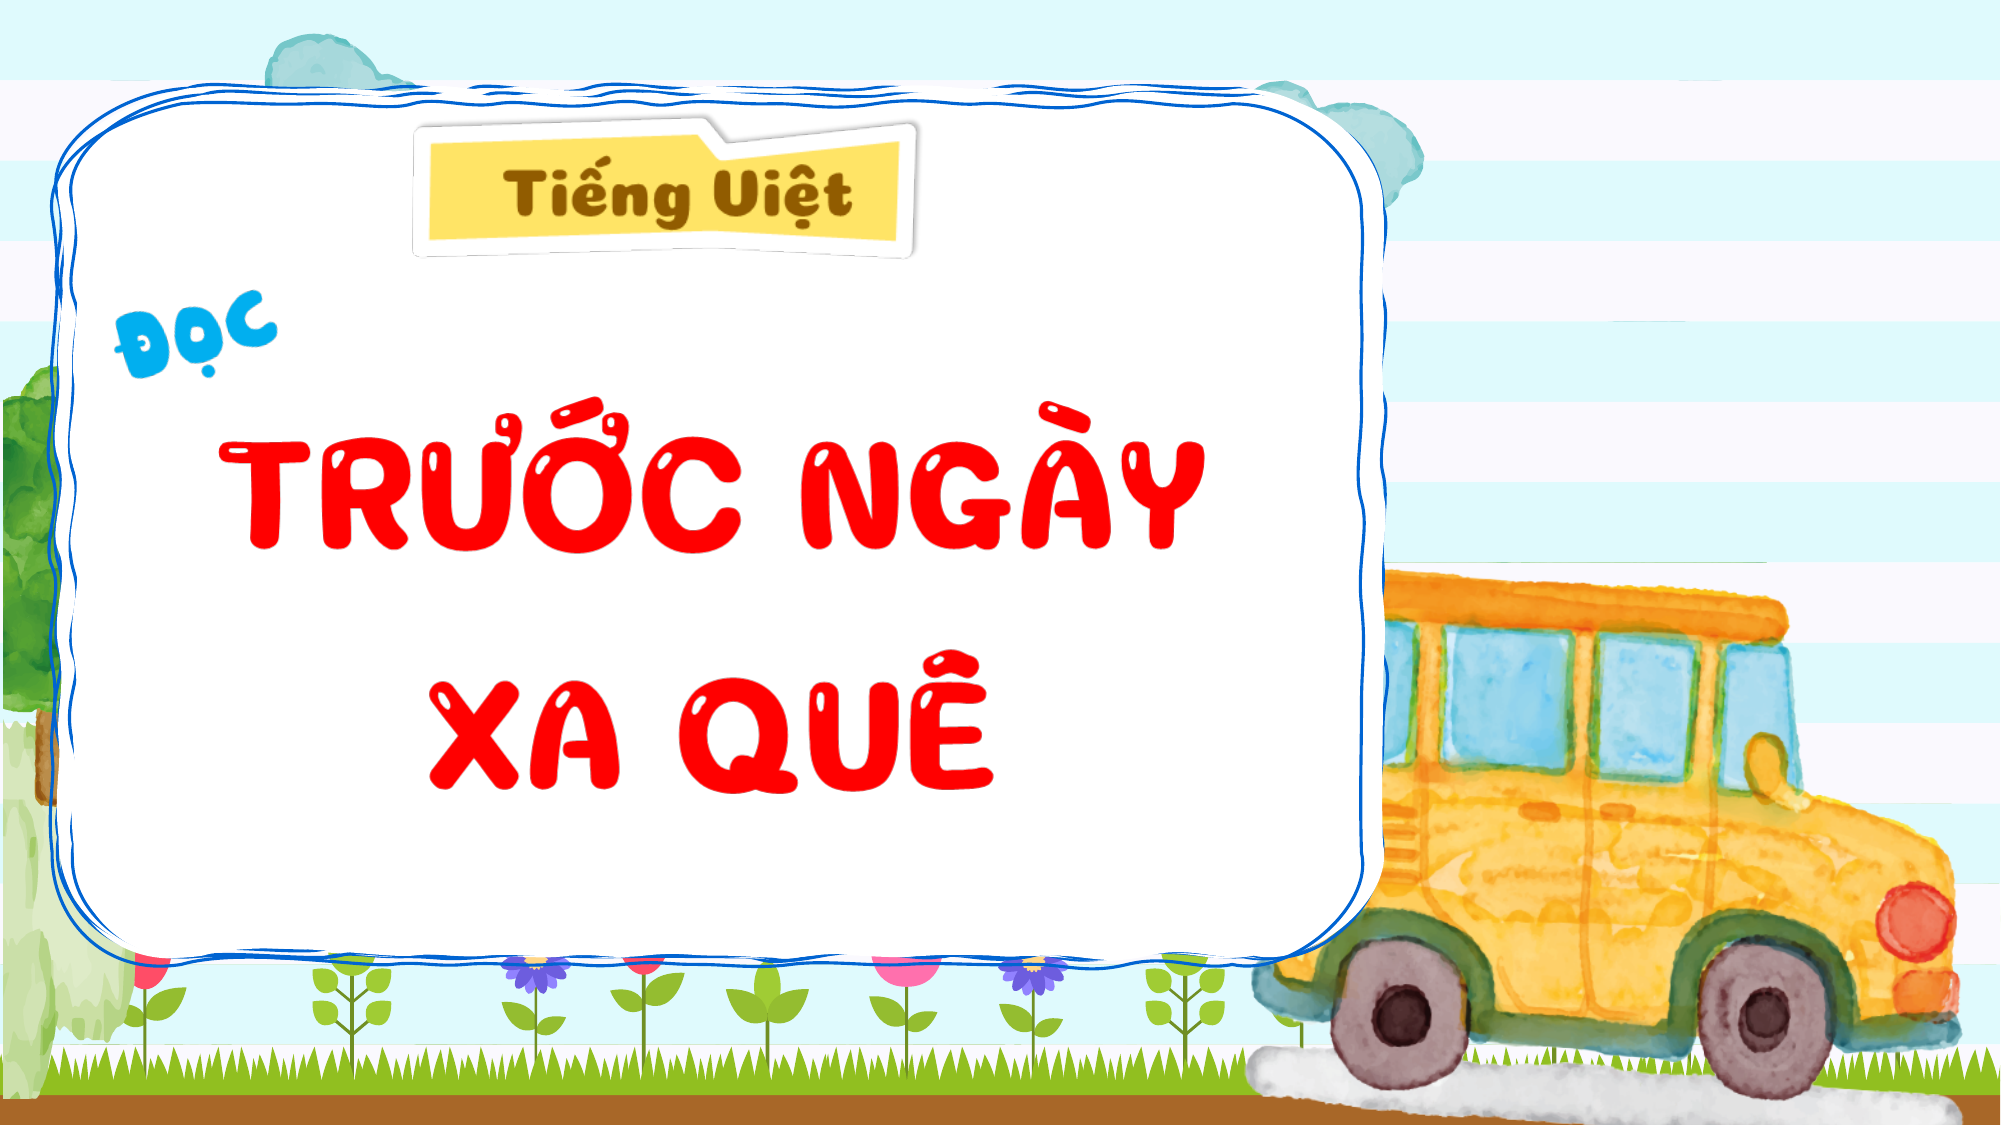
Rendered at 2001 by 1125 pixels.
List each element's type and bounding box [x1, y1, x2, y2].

text_box [229, 33, 441, 88]
text_box [52, 88, 1383, 965]
picture [0, 0, 2001, 1125]
text_box [1154, 80, 1425, 224]
